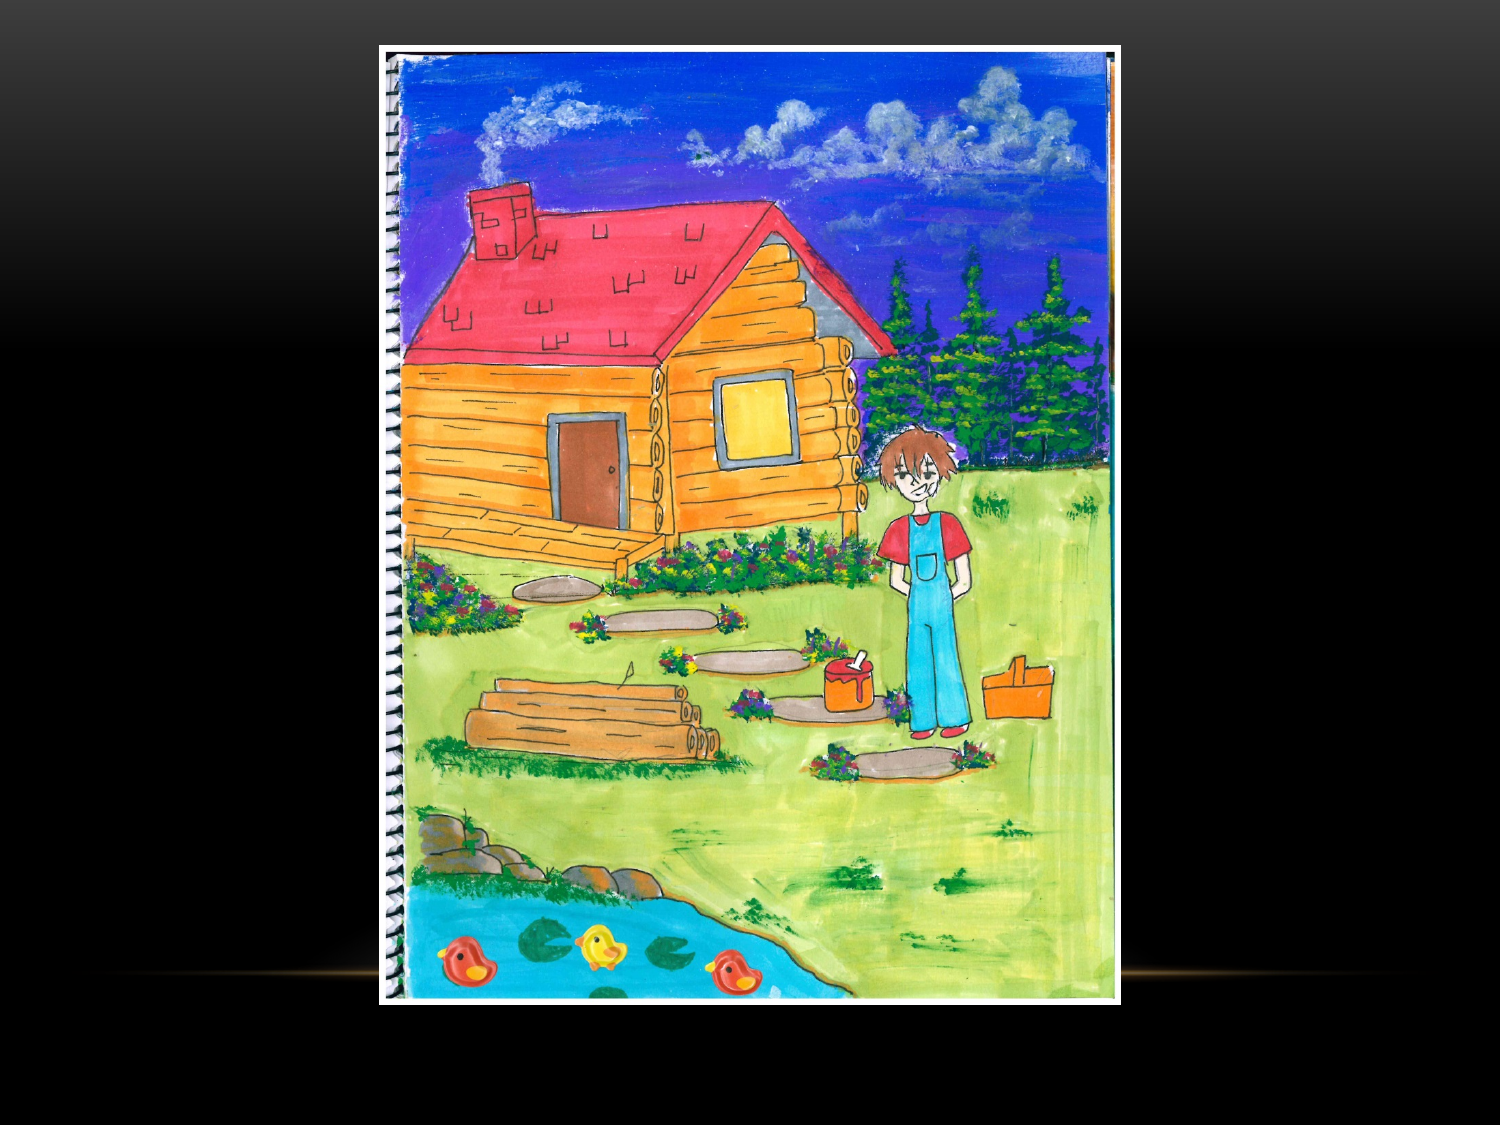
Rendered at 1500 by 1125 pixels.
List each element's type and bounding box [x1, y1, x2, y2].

list [379, 44, 1121, 1006]
picture [0, 0, 1500, 1125]
